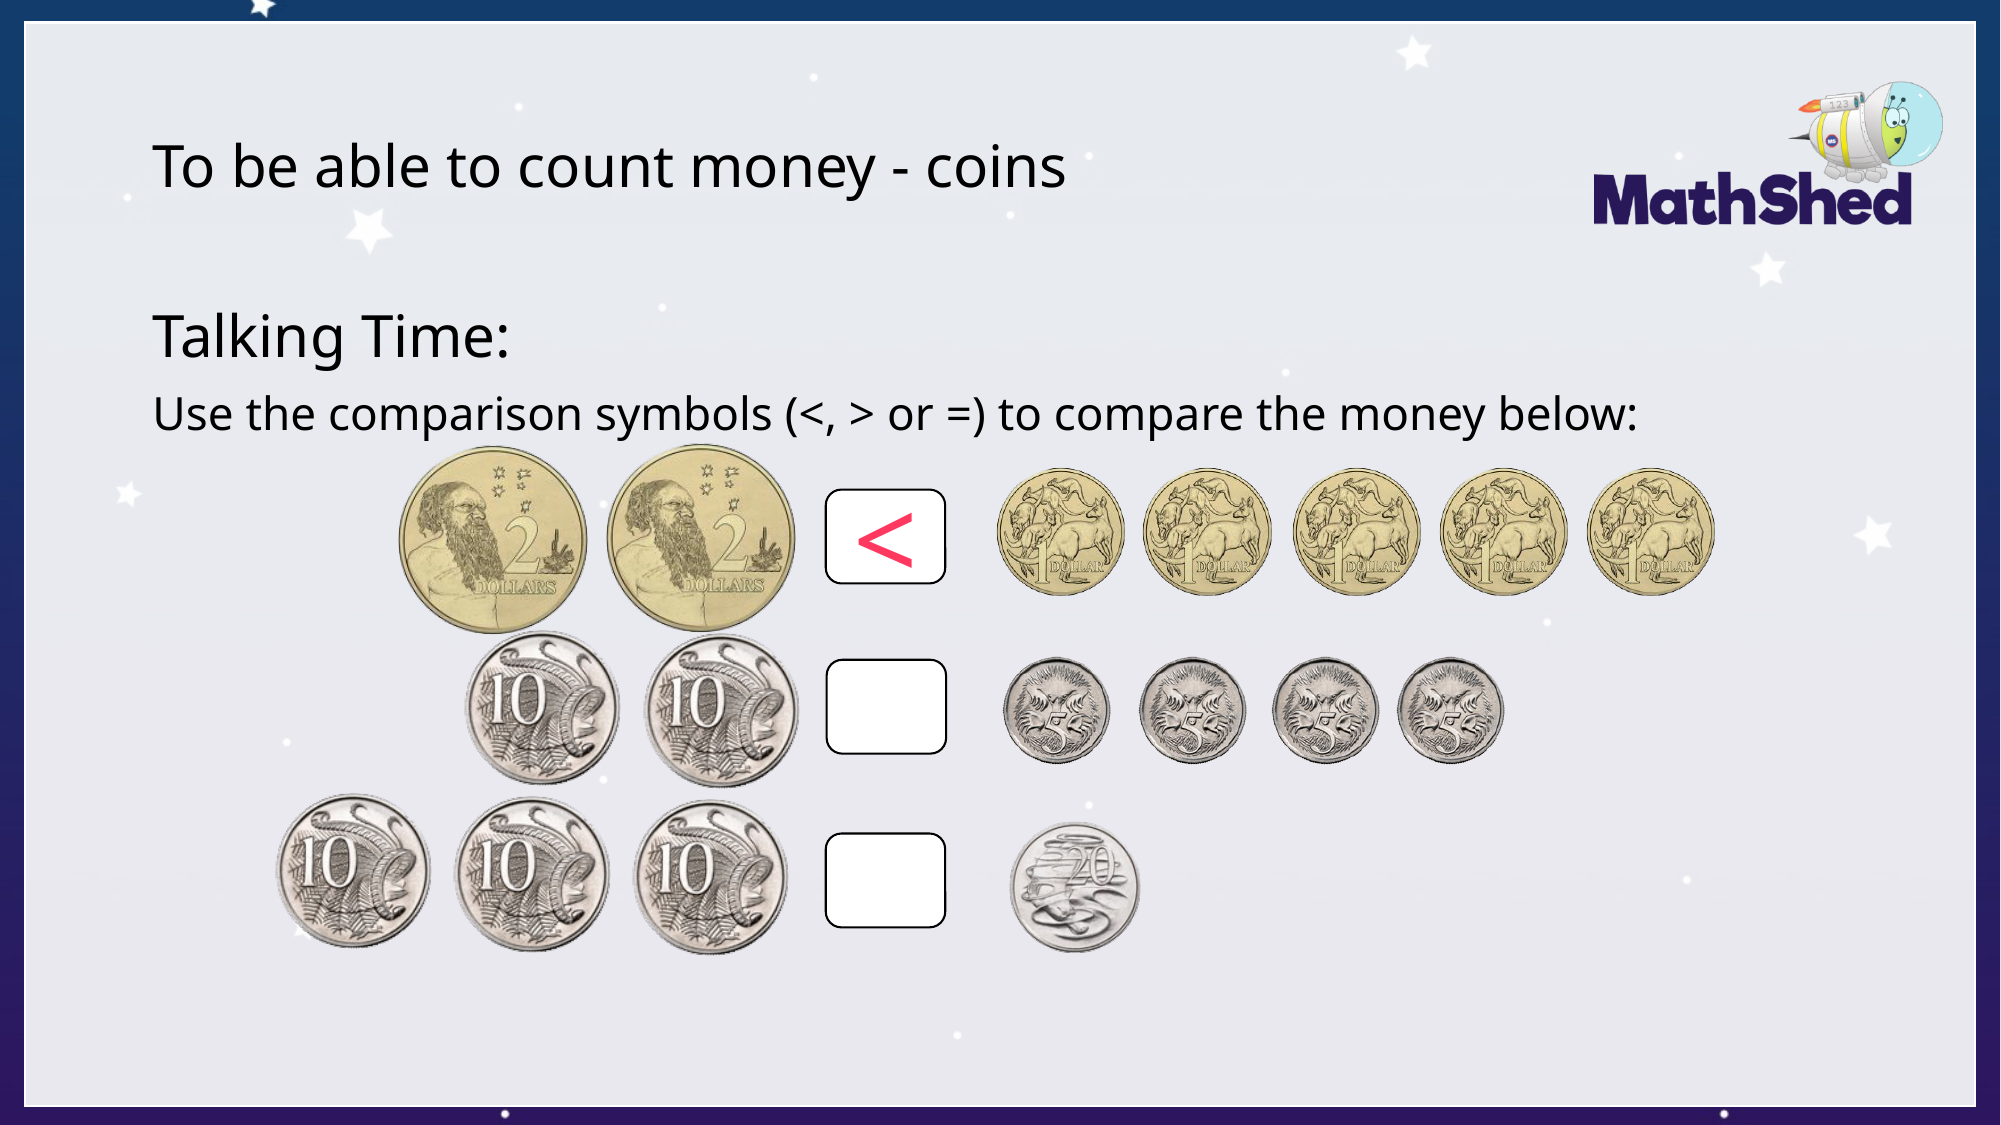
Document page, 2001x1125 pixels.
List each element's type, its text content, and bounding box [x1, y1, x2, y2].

list Talking Time: Use the comparison symbols (<, > or =) to compare the money below: [137, 299, 1863, 1014]
text_box [824, 832, 947, 929]
picture [0, 0, 2001, 1125]
text_box < [824, 488, 947, 585]
title To be able to count money - coins [137, 59, 1578, 278]
text_box [825, 658, 948, 755]
